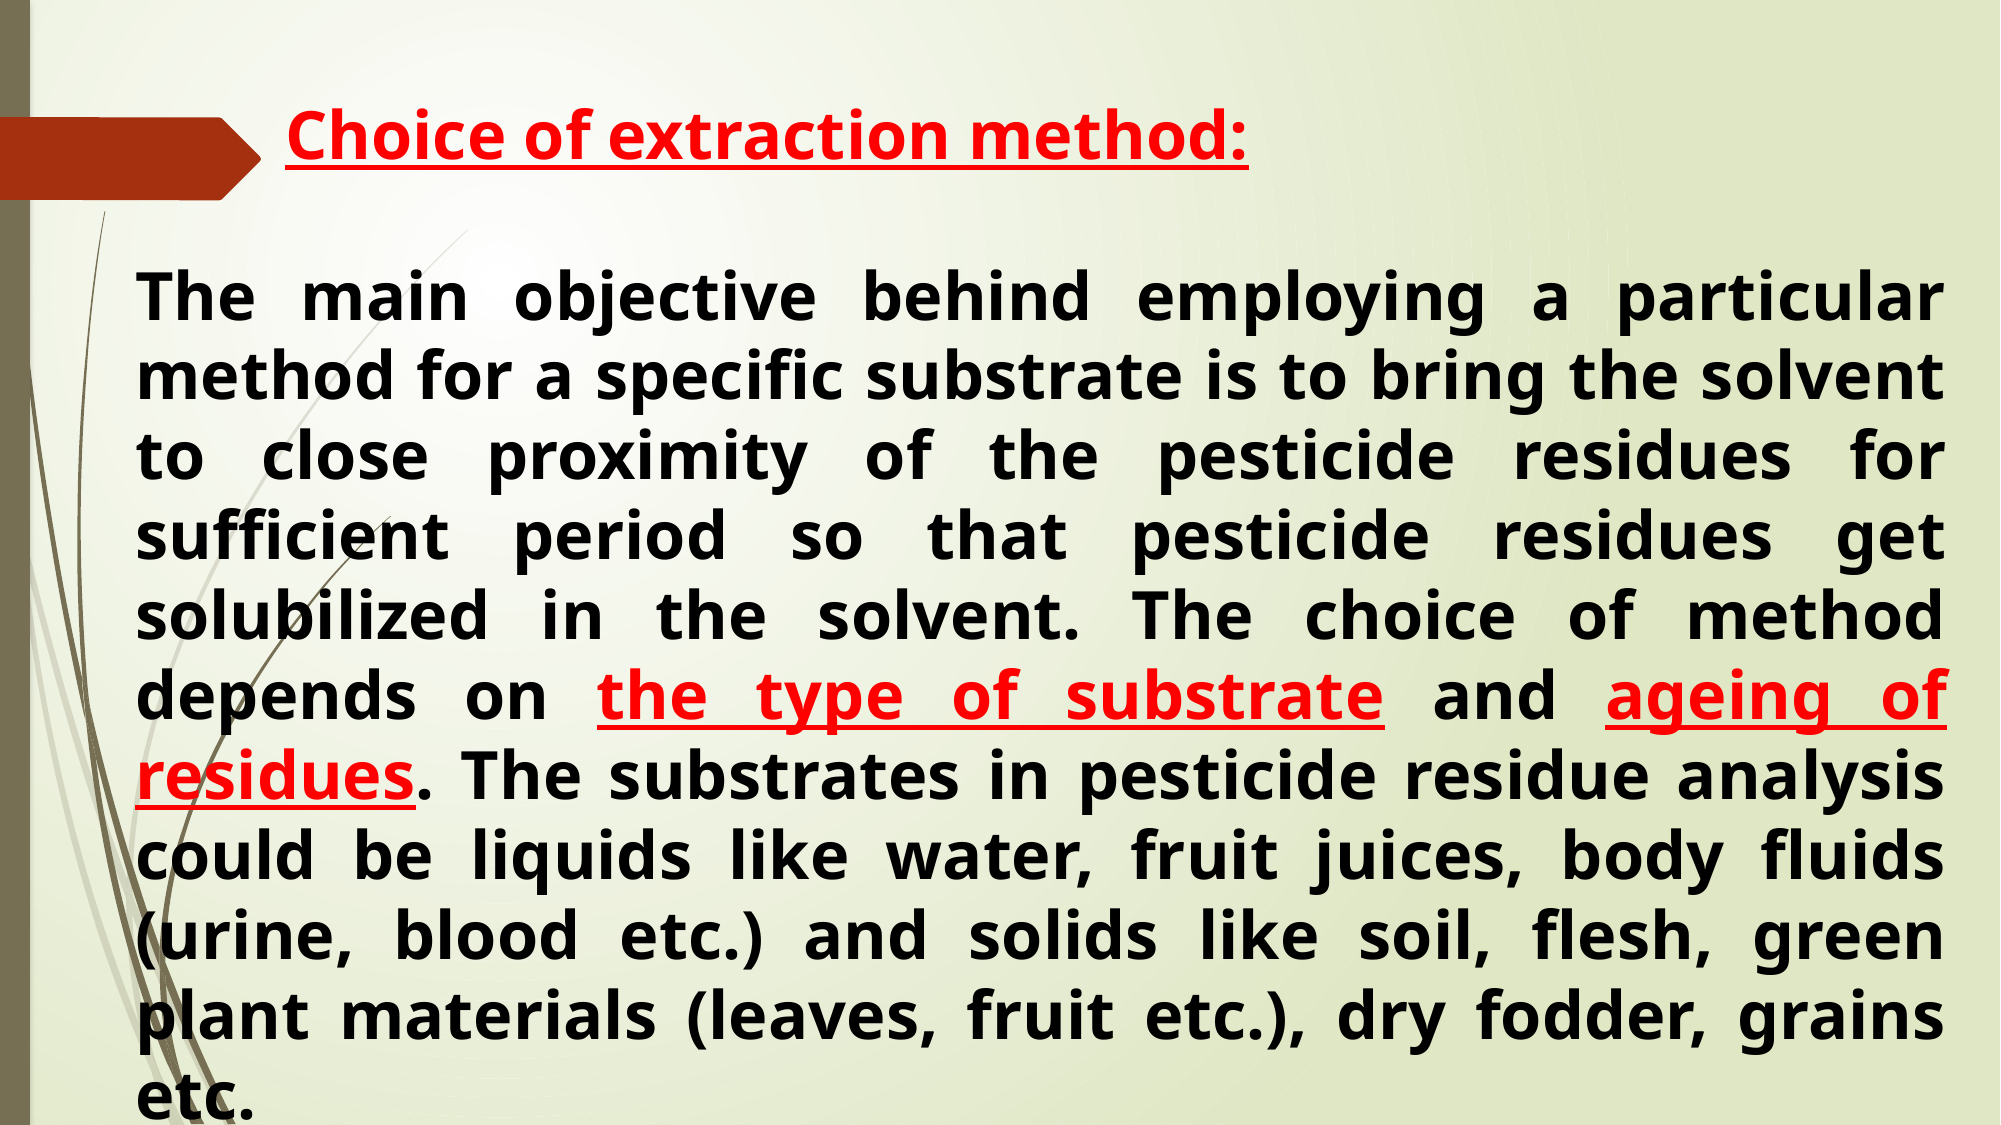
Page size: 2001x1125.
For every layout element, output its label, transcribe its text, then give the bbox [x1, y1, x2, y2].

text_box Choice of extraction method: The main objective behind employing a particular method for a specific substrate is to bring the solvent to close proximity of the pesticide residues for sufficient period so that pesticide residues get solubilized in the solvent. The choice of method depends on the type of substrate and ageing of residues. The substrates in pesticide residue analysis could be liquids like water, fruit juices, body fluids (urine, blood etc.) and solids like soil, flesh, green plant materials (leaves, fruit etc.), dry fodder, grains etc. [120, 85, 1963, 1125]
